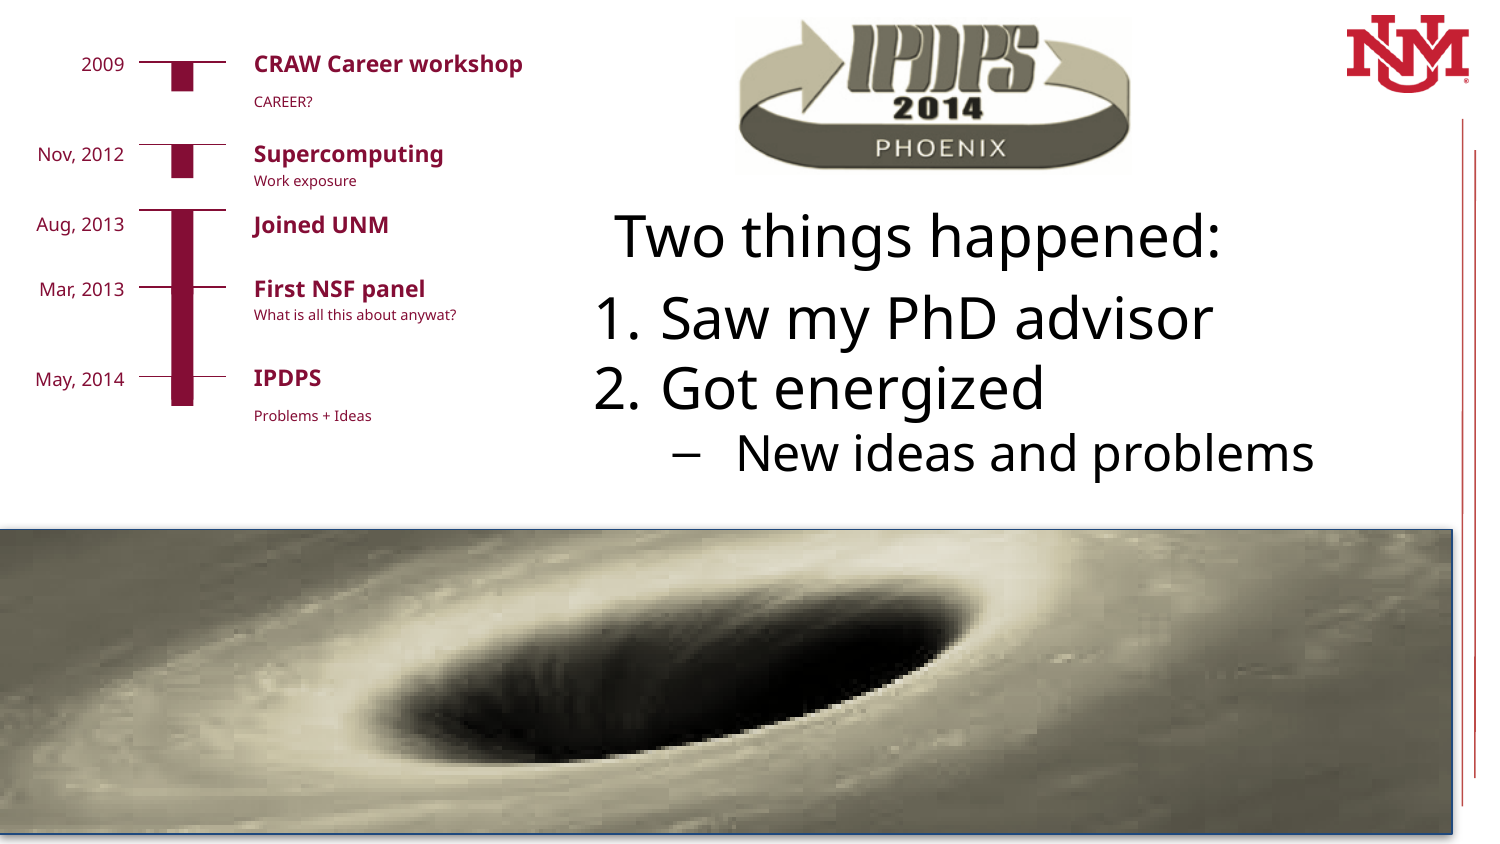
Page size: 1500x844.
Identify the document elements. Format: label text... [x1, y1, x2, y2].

picture [1347, 15, 1483, 93]
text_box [14, 301, 687, 401]
picture [735, 17, 1132, 176]
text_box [14, 151, 687, 190]
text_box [14, 191, 687, 295]
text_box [14, 407, 687, 458]
picture [0, 530, 1452, 834]
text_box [14, 29, 687, 144]
list Two things happened: Saw my PhD advisor Got energized New ideas and problems [570, 184, 1466, 557]
